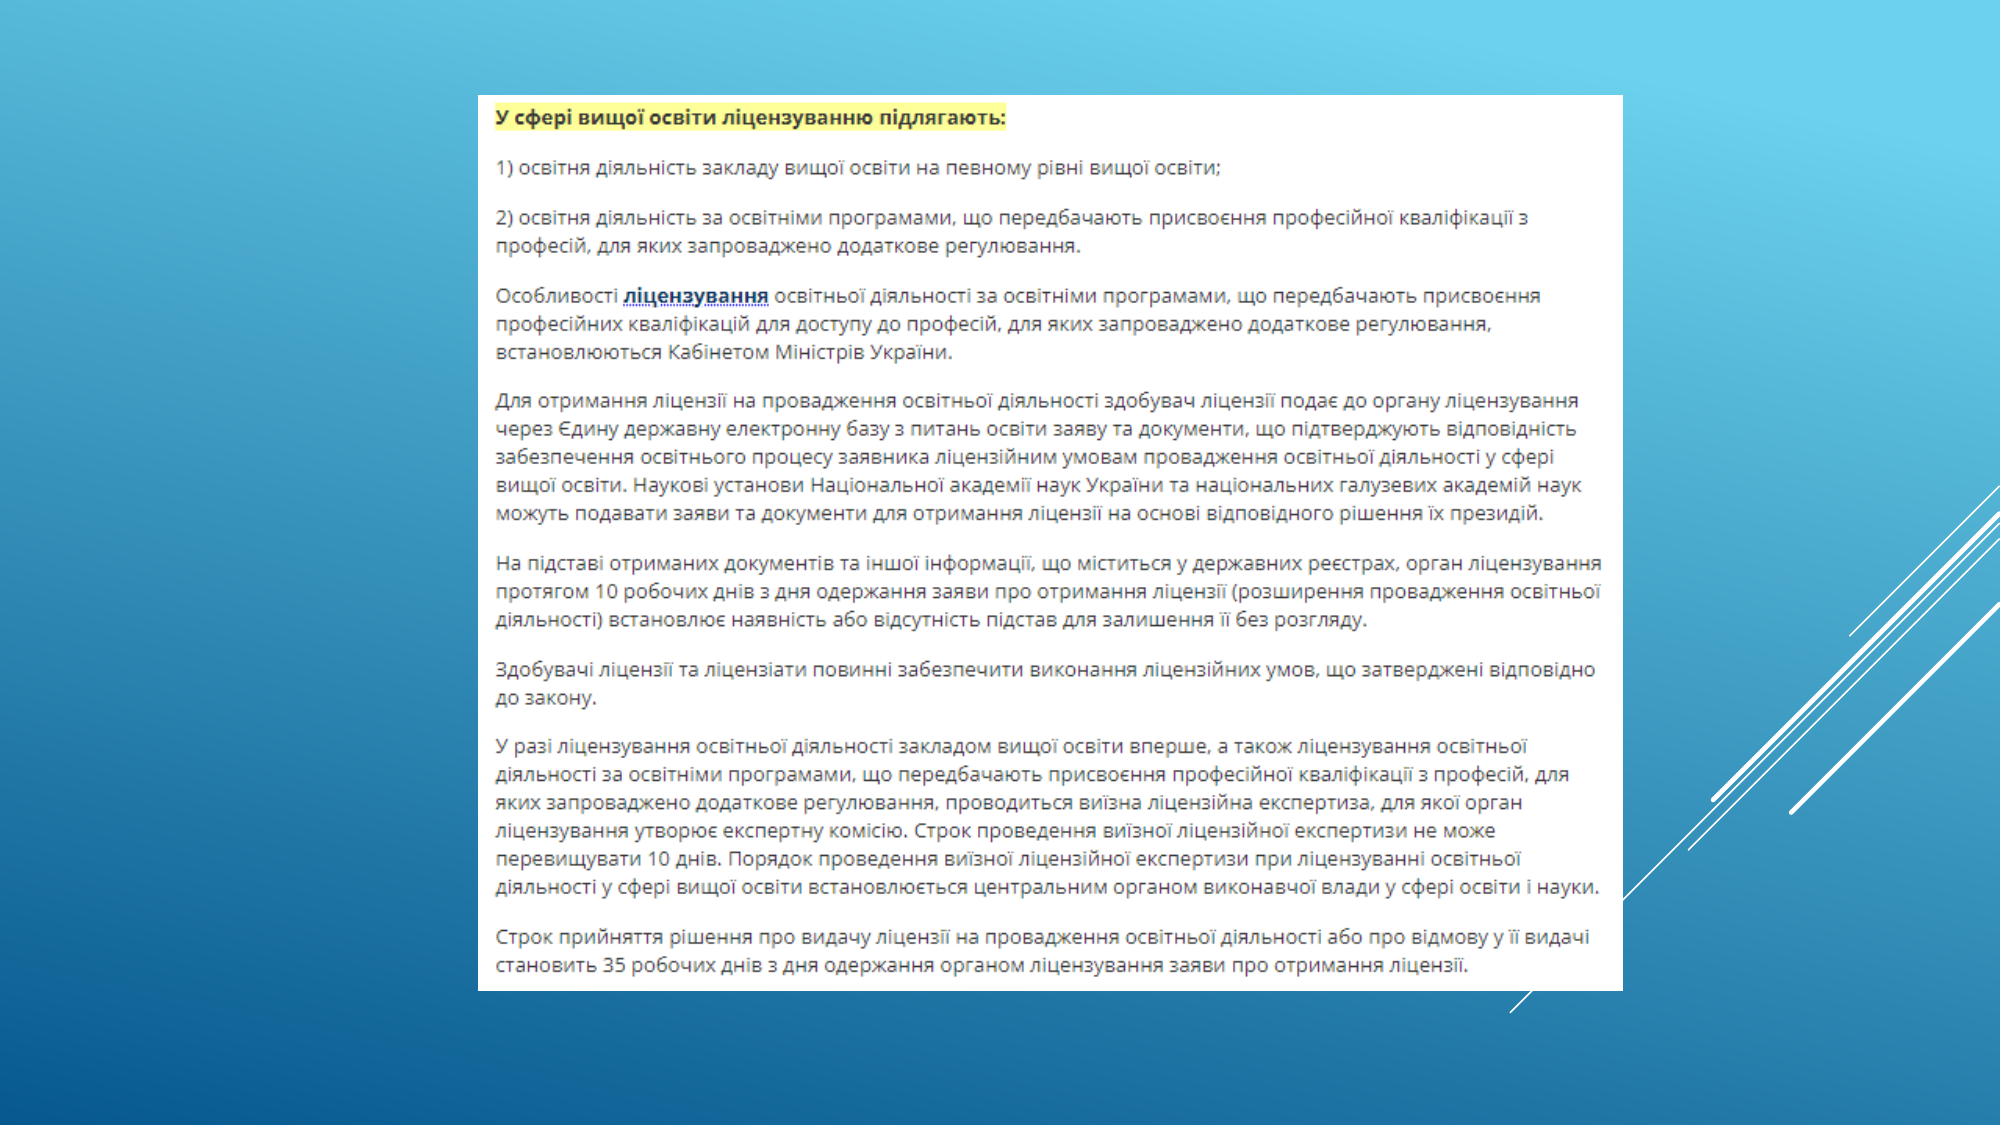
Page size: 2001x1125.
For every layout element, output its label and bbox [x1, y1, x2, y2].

picture [478, 95, 1623, 992]
